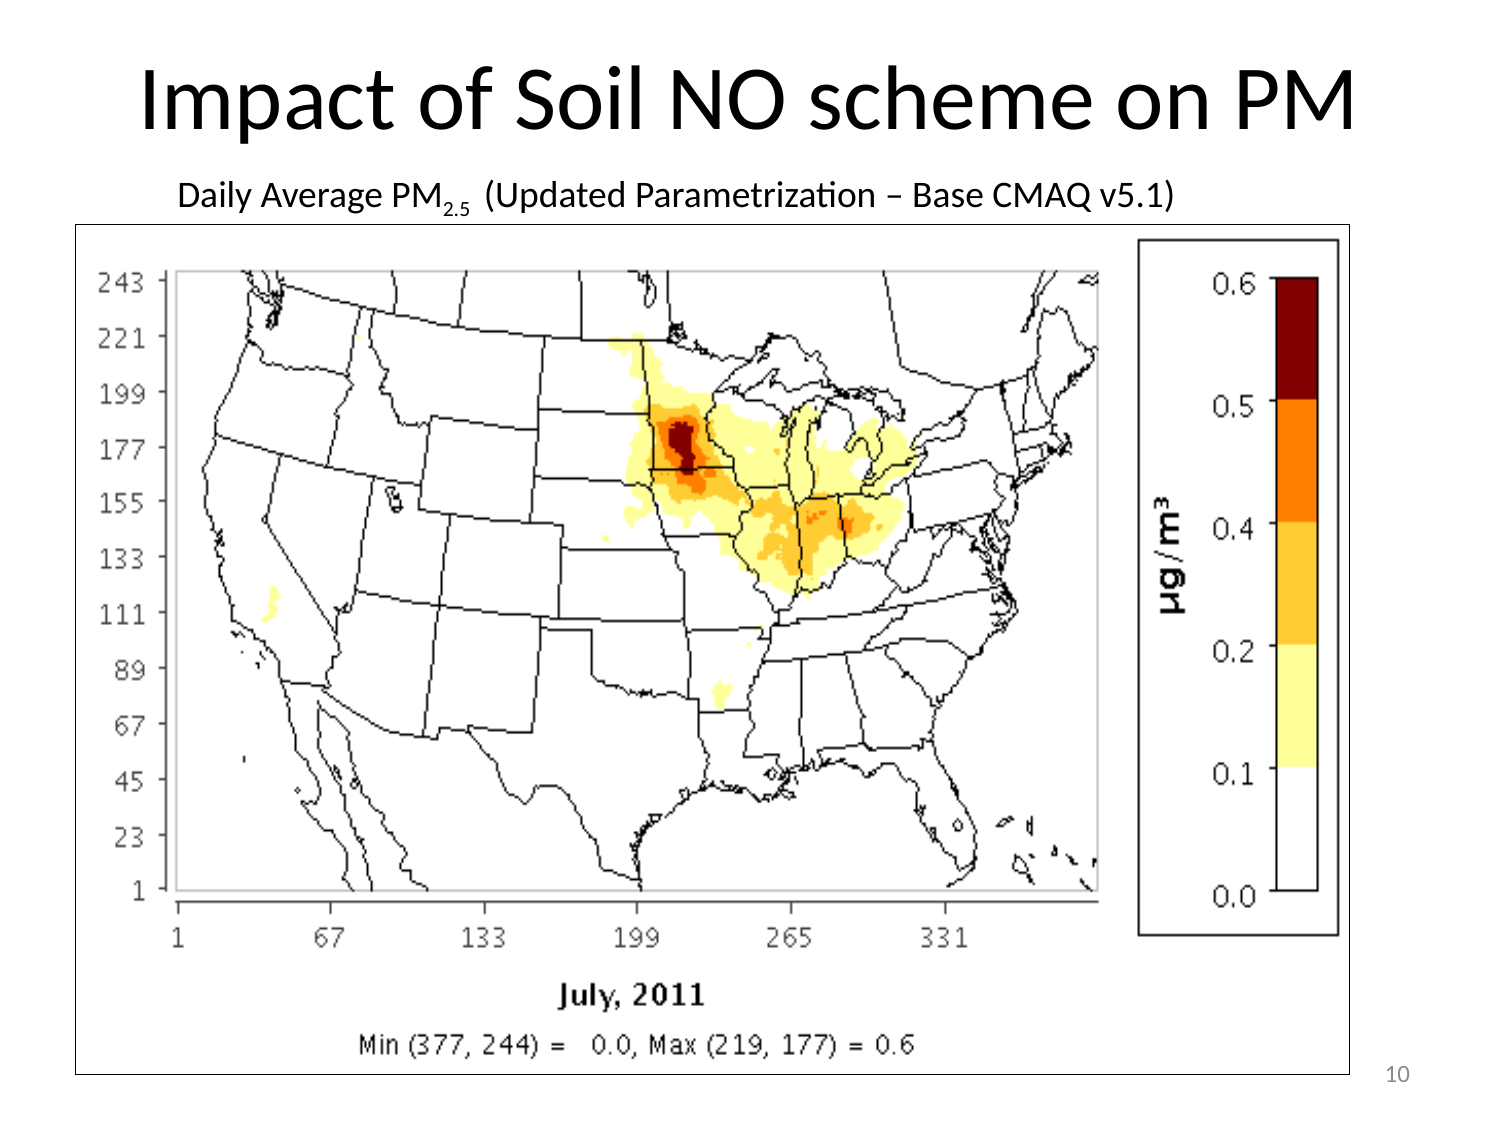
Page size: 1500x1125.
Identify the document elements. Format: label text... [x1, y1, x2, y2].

text_box Daily Average PM2.5 (Updated Parametrization – Base CMAQ v5.1) [162, 162, 1200, 222]
slide_number 10 [1074, 1042, 1425, 1103]
title Impact of Soil NO scheme on PM [75, 0, 1425, 187]
picture [74, 223, 1351, 1075]
